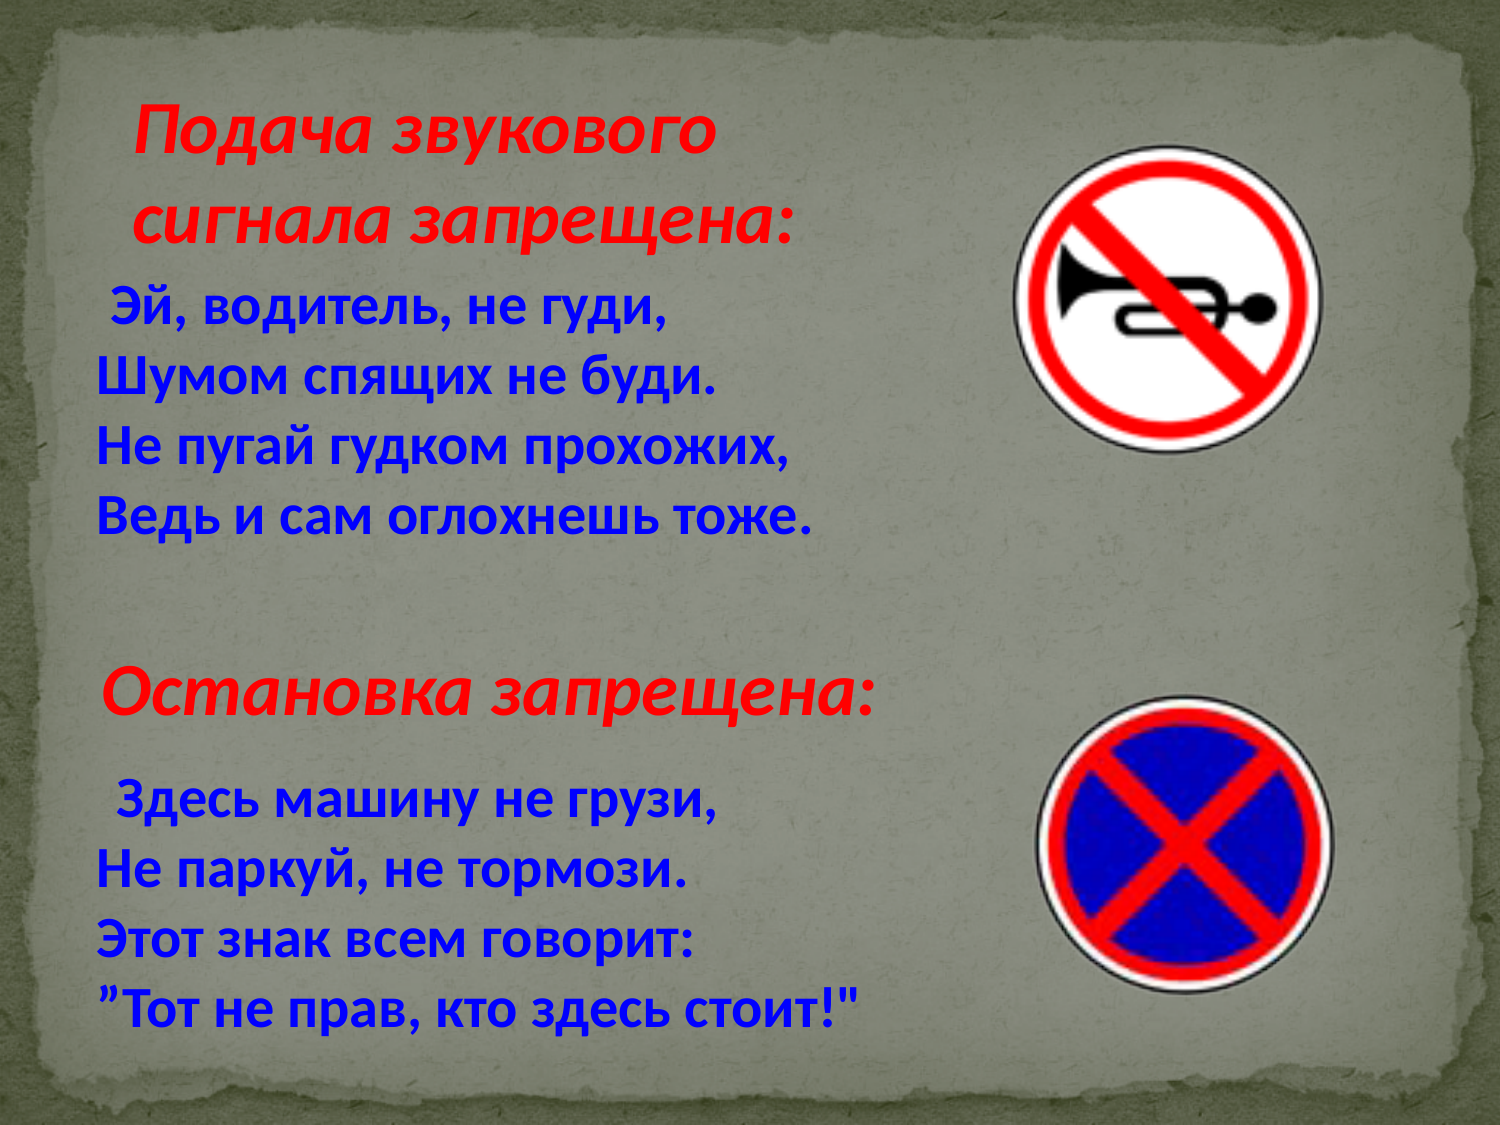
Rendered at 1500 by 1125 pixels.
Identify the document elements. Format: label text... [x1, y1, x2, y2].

picture [1007, 140, 1329, 461]
picture [1031, 691, 1340, 1000]
text_box Подача звукового сигнала запрещена: [117, 71, 914, 213]
text_box Здесь машину не грузи, Не паркуй, не тормози. Этот знак всем говорит: ”Тот не прав, кто здесь стоит!" [81, 751, 926, 1047]
text_box Остановка запрещена: [86, 632, 893, 738]
text_box Эй, водитель, не гуди, Шумом спящих не буди. Не пугай гудком прохожих, Ведь и сам оглохнешь тоже. [81, 213, 938, 689]
